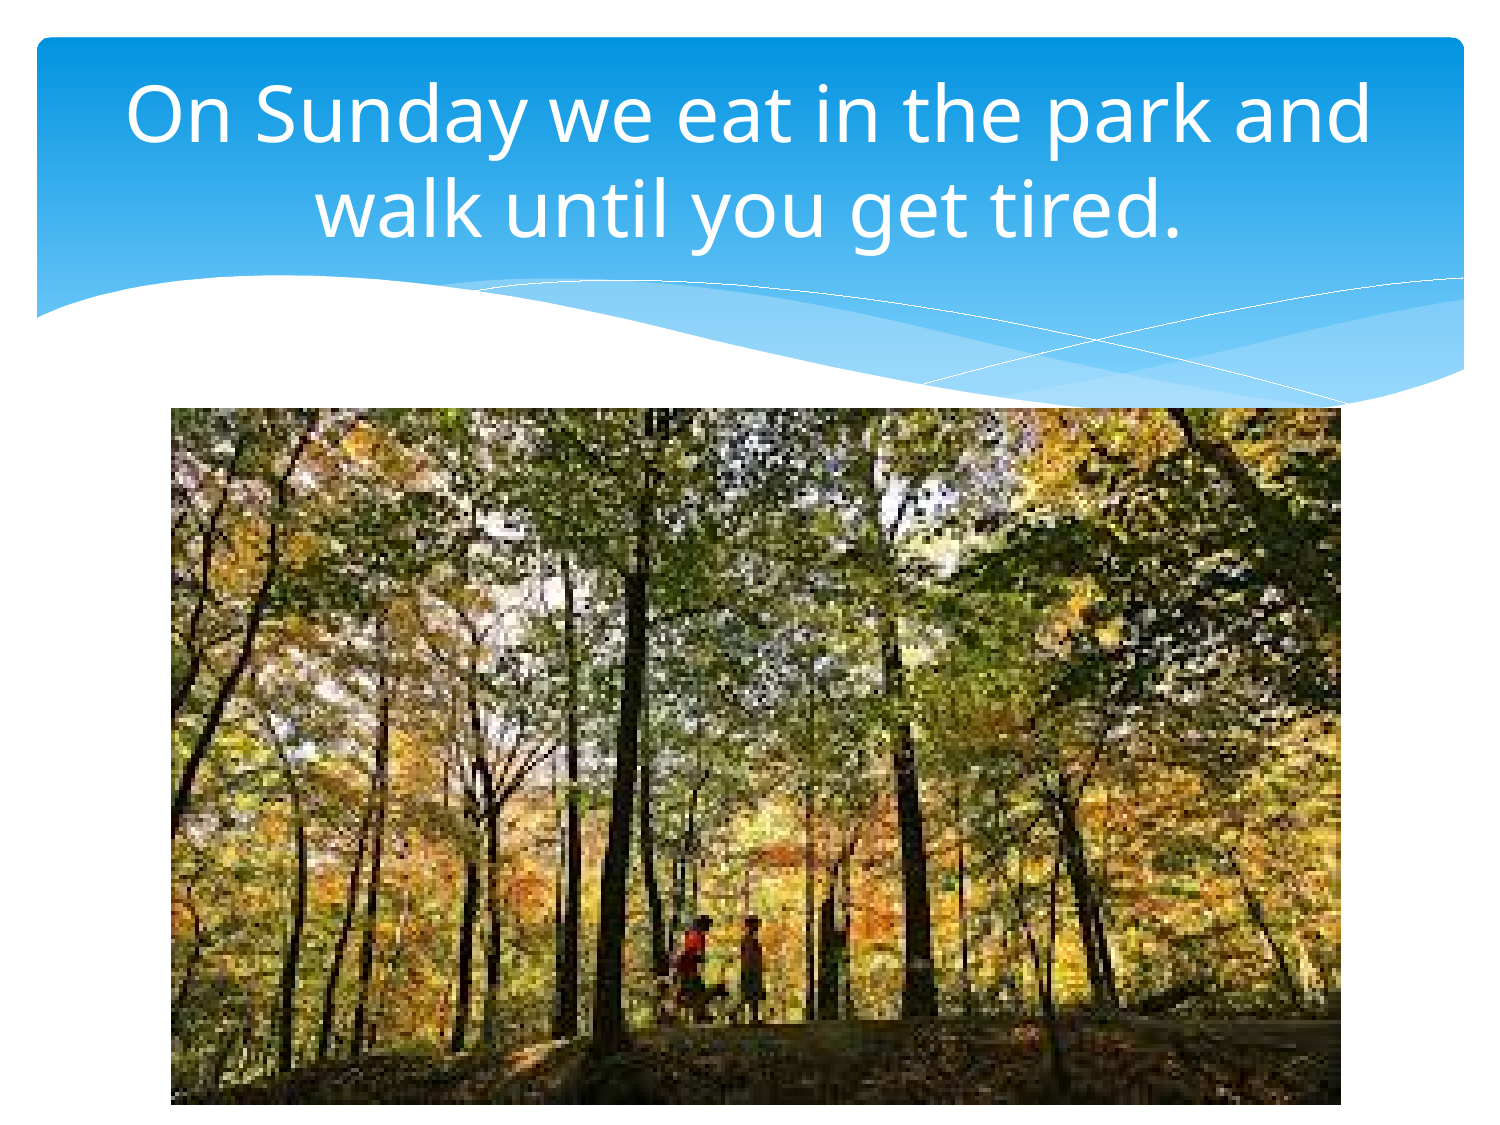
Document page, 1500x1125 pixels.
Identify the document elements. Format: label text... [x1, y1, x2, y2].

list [170, 408, 1341, 1105]
title On Sunday we eat in the park and walk until you get tired. [75, 55, 1425, 261]
